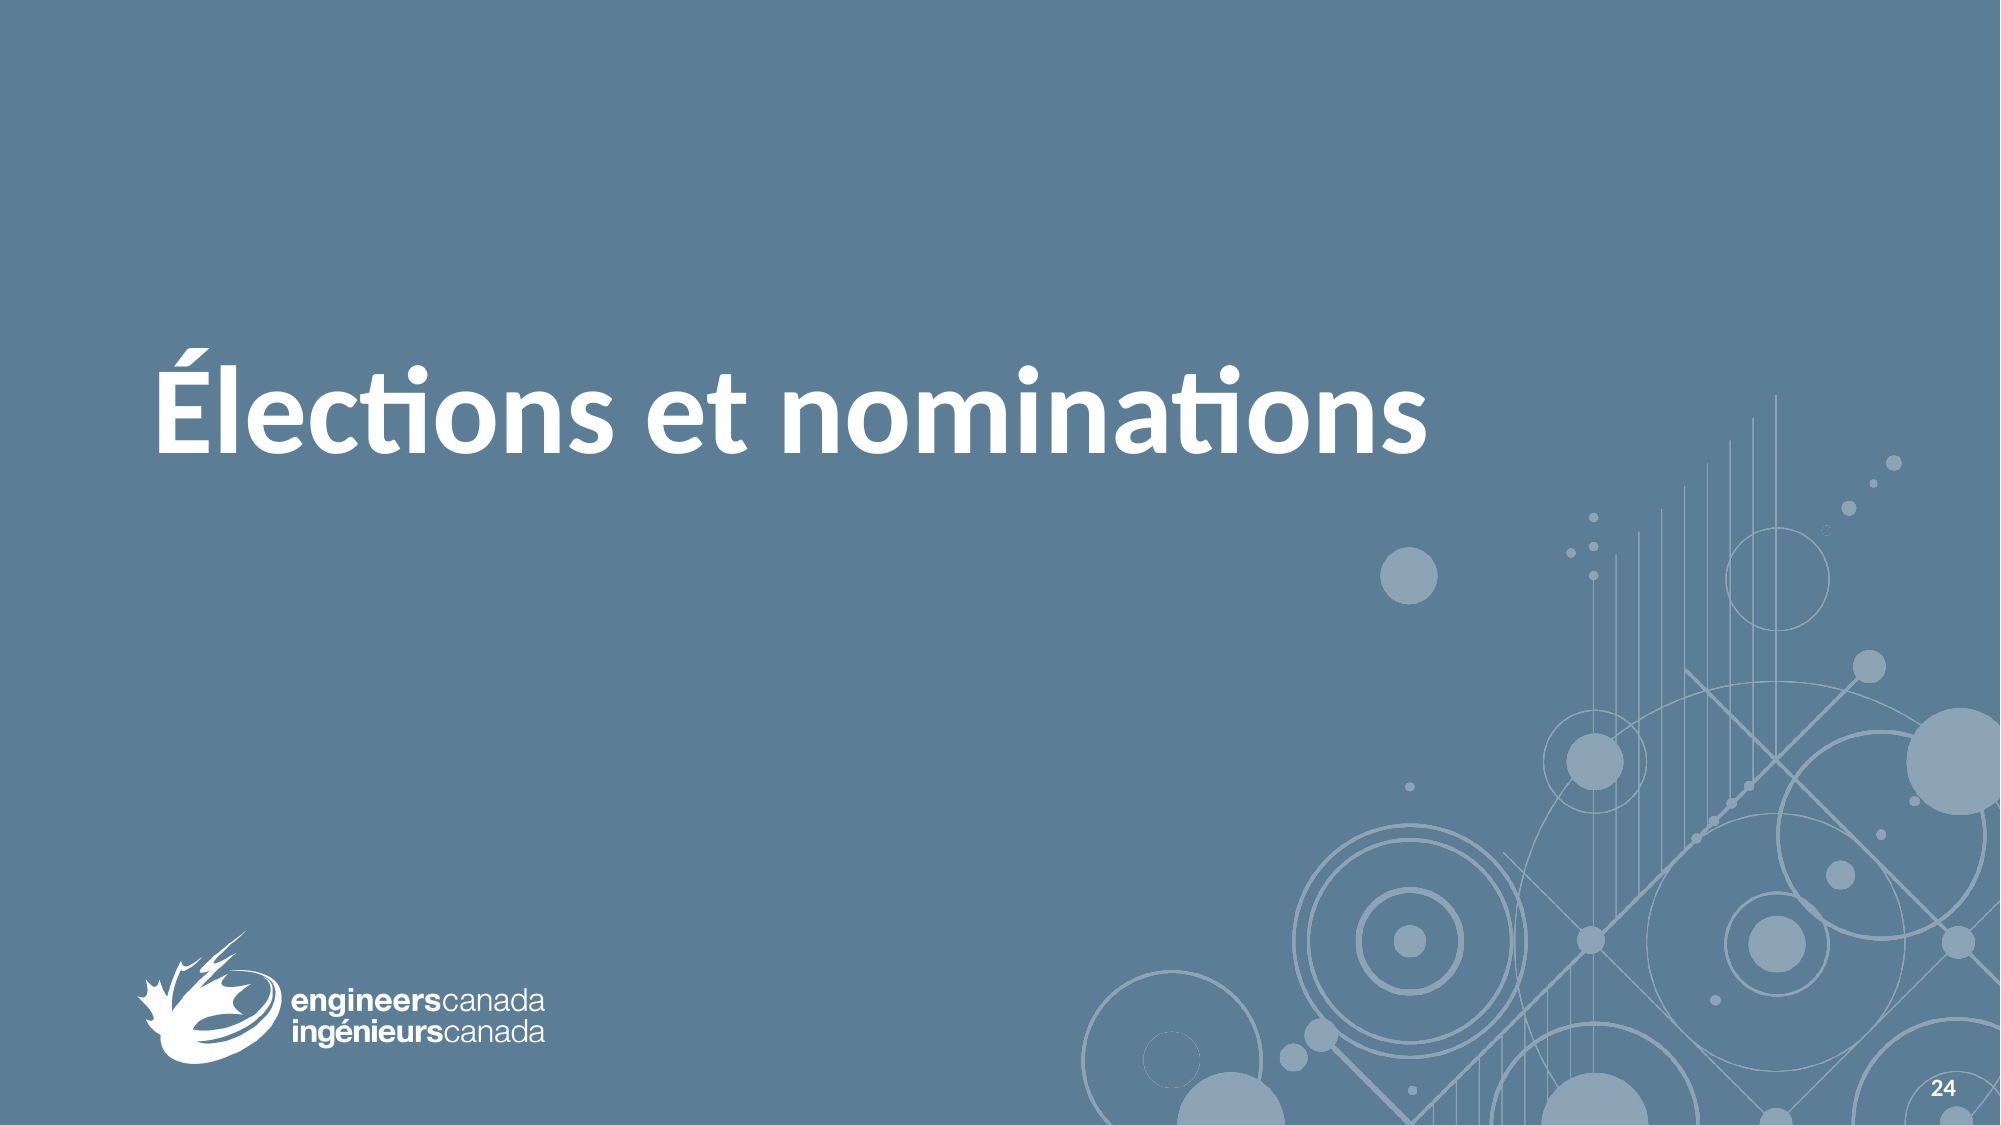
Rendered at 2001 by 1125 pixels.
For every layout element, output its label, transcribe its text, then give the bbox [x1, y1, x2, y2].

title Élections et nominations [137, 59, 1730, 489]
slide_number 24 [1898, 1070, 1972, 1103]
picture [137, 930, 545, 1066]
